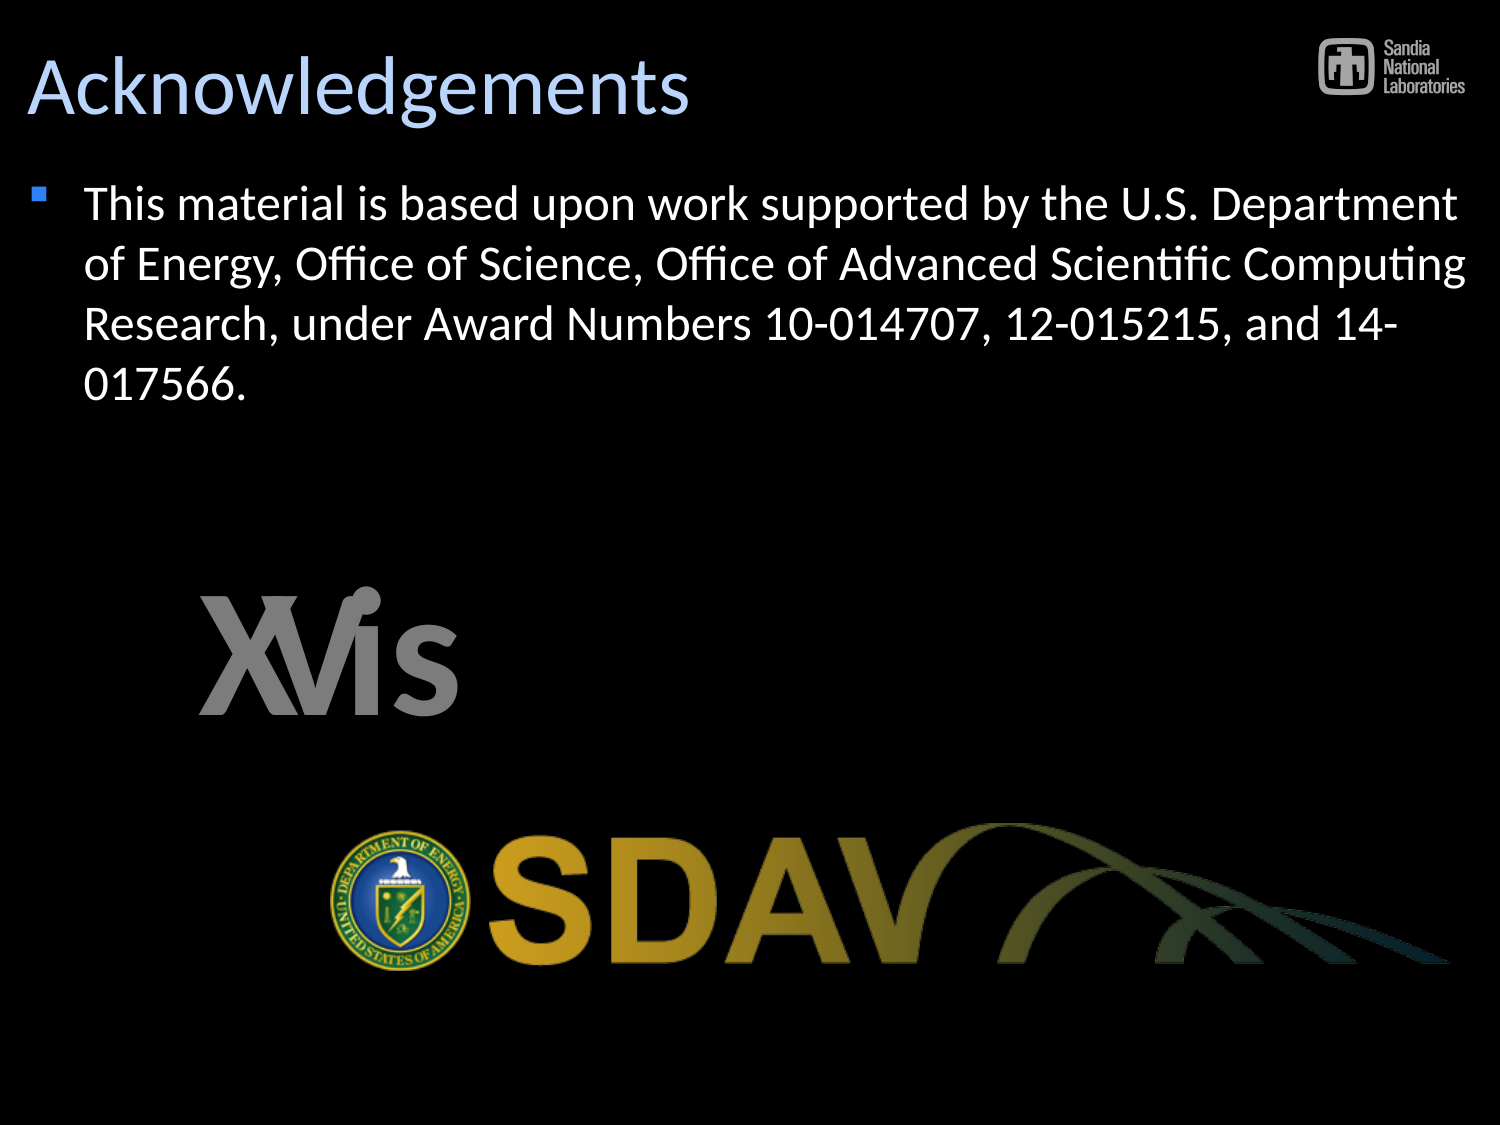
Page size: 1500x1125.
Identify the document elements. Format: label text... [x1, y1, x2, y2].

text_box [182, 524, 479, 763]
list This material is based upon work supported by the U.S. Department of Energy, Office of Science, Office of Advanced Scientific Computing Research, under Award Numbers 10-014707, 12-015215, and 14-017566. [12, 162, 1488, 1059]
title Acknowledgements [12, 0, 1338, 162]
picture [1338, 37, 1467, 96]
picture [329, 821, 1452, 979]
